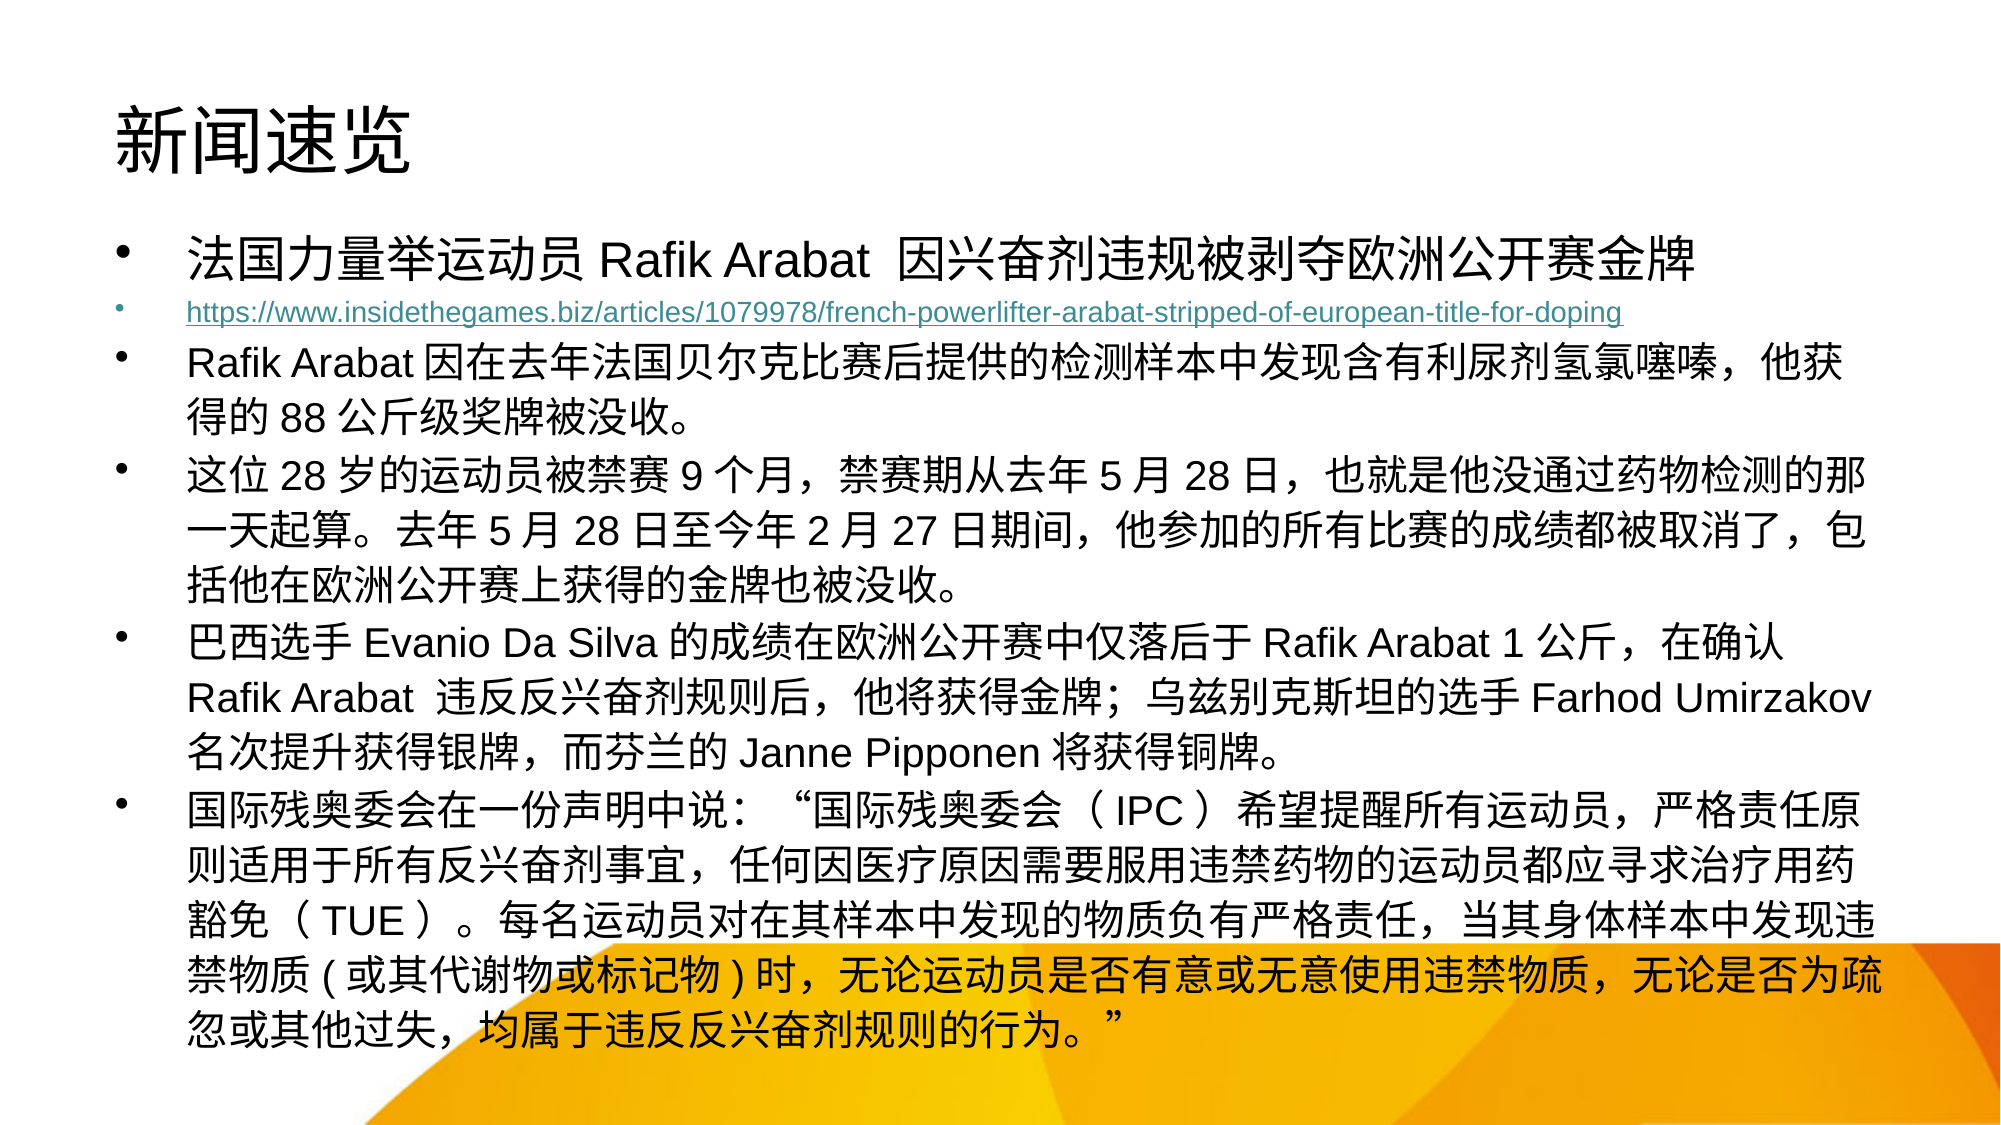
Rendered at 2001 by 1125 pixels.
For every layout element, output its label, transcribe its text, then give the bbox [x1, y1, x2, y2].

picture [0, 0, 2001, 1125]
title 新闻速览 [99, 44, 1901, 213]
list 法国力量举运动员Rafik Arabat 因兴奋剂违规被剥夺欧洲公开赛金牌 https://www.insidethegames.biz/articles/1079978/french-powerlifter-arabat-stripped-of-european-title-for-doping Rafik Arabat因在去年法国贝尔克比赛后提供的检测样本中发现含有利尿剂氢氯噻嗪，他获得的88公斤级奖牌被没收。 这位28岁的运动员被禁赛9个月，禁赛期从去年5月28日，也就是他没通过药物检测的那一天起算。去年5月28日至今年2月27日期间，他参加的所有比赛的成绩都被取消了，包括他在欧洲公开赛上获得的金牌也被没收。 巴西选手Evanio Da Silva的成绩在欧洲公开赛中仅落后于Rafik Arabat 1公斤，在确认Rafik Arabat 违反反兴奋剂规则后，他将获得金牌；乌兹别克斯坦的选手Farhod Umirzakov名次提升获得银牌，而芬兰的Janne Pipponen将获得铜牌。 国际残奥委会在一份声明中说：“国际残奥委会（IPC）希望提醒所有运动员，严格责任原则适用于所有反兴奋剂事宜，任何因医疗原因需要服用违禁药物的运动员都应寻求治疗用药豁免（TUE）。每名运动员对在其样本中发现的物质负有严格责任，当其身体样本中发现违禁物质(或其代谢物或标记物)时，无论运动员是否有意或无意使用违禁物质，无论是否为疏忽或其他过失，均属于违反反兴奋剂规则的行为。” [99, 213, 1901, 957]
